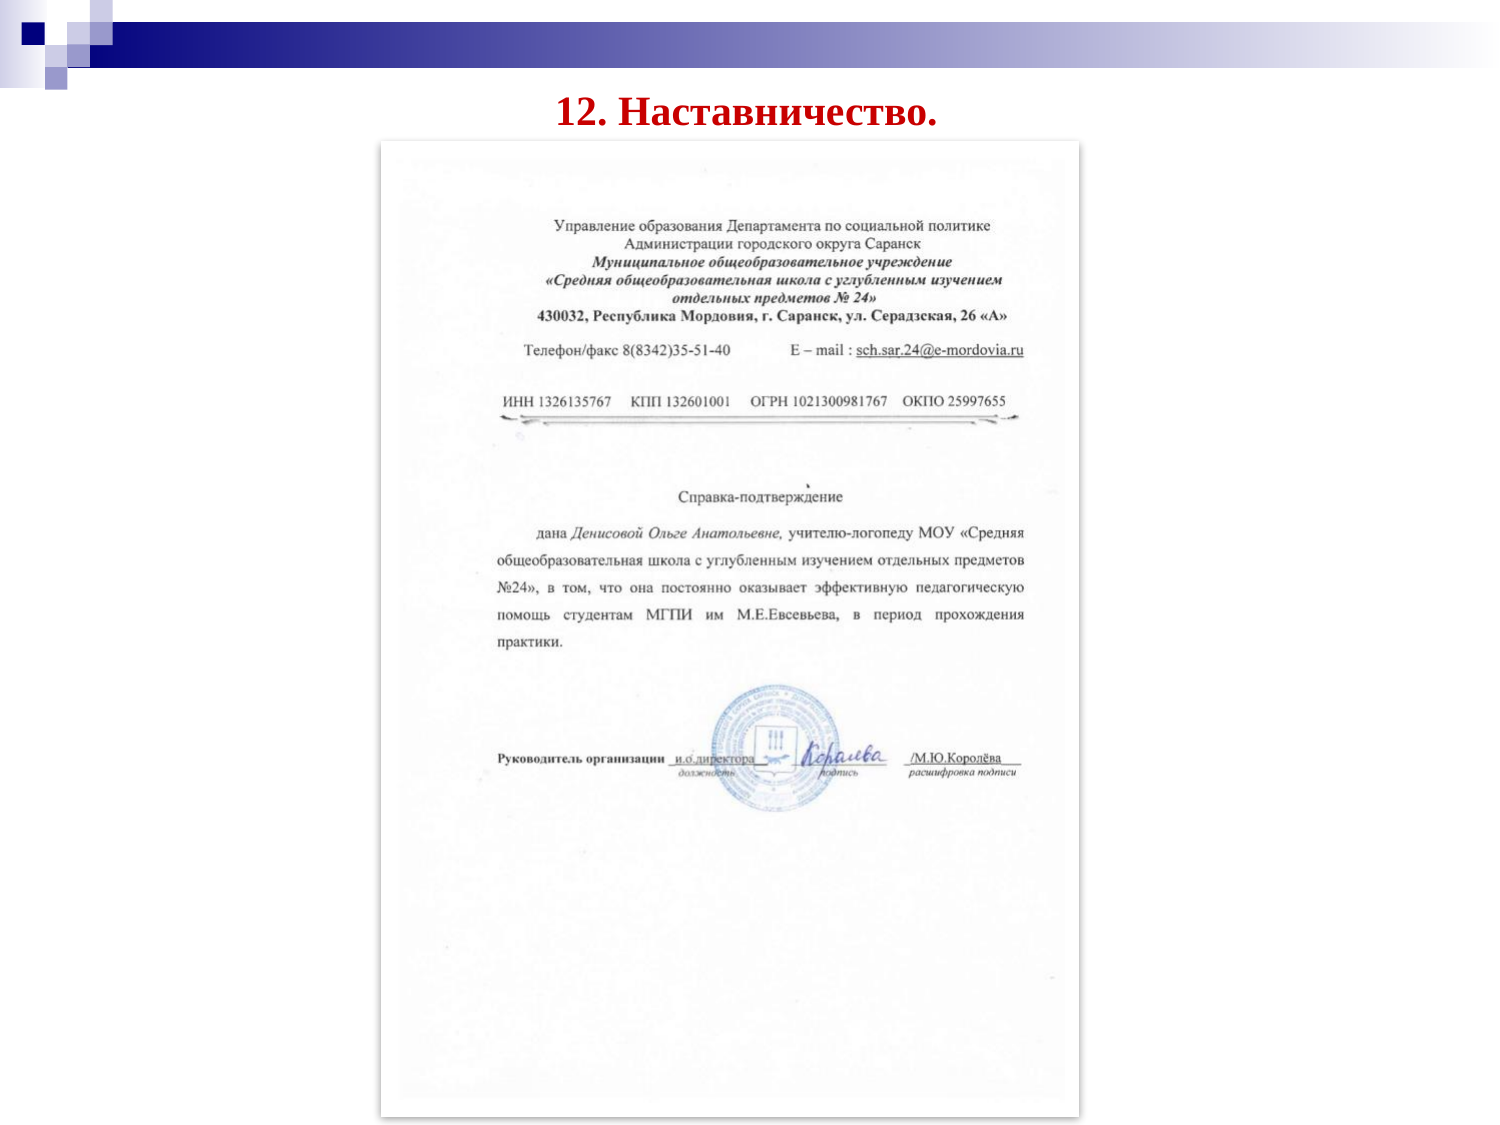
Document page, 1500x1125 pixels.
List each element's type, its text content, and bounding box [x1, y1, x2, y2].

title 12. Наставничество. [76, 42, 1427, 176]
picture [395, 155, 1065, 1104]
